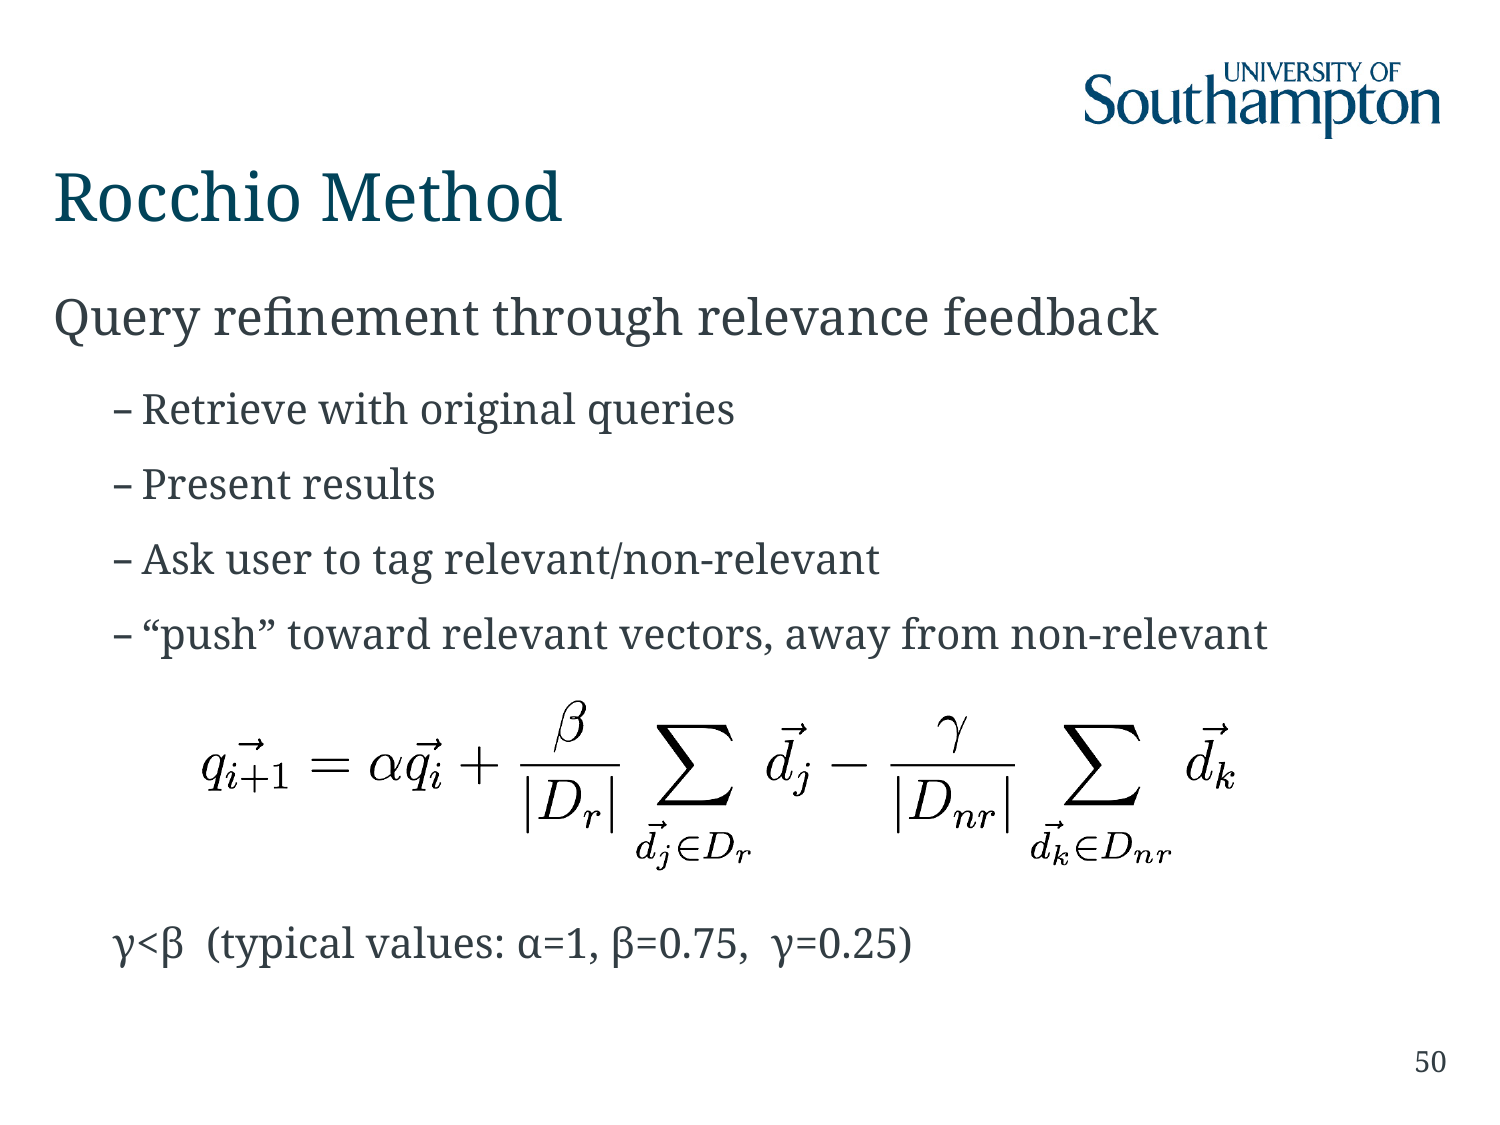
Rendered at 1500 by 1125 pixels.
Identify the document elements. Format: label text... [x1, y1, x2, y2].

picture [199, 698, 1238, 877]
slide_number 50 [1159, 1035, 1448, 1088]
title Rocchio Method [52, 147, 1448, 255]
list Query refinement through relevance feedback Retrieve with original queries Present results Ask user to tag relevant/non-relevant “push” toward relevant vectors, away from non-relevant γ<β (typical values: α=1, β=0.75, γ=0.25) [52, 277, 1448, 1011]
picture [1085, 62, 1440, 139]
